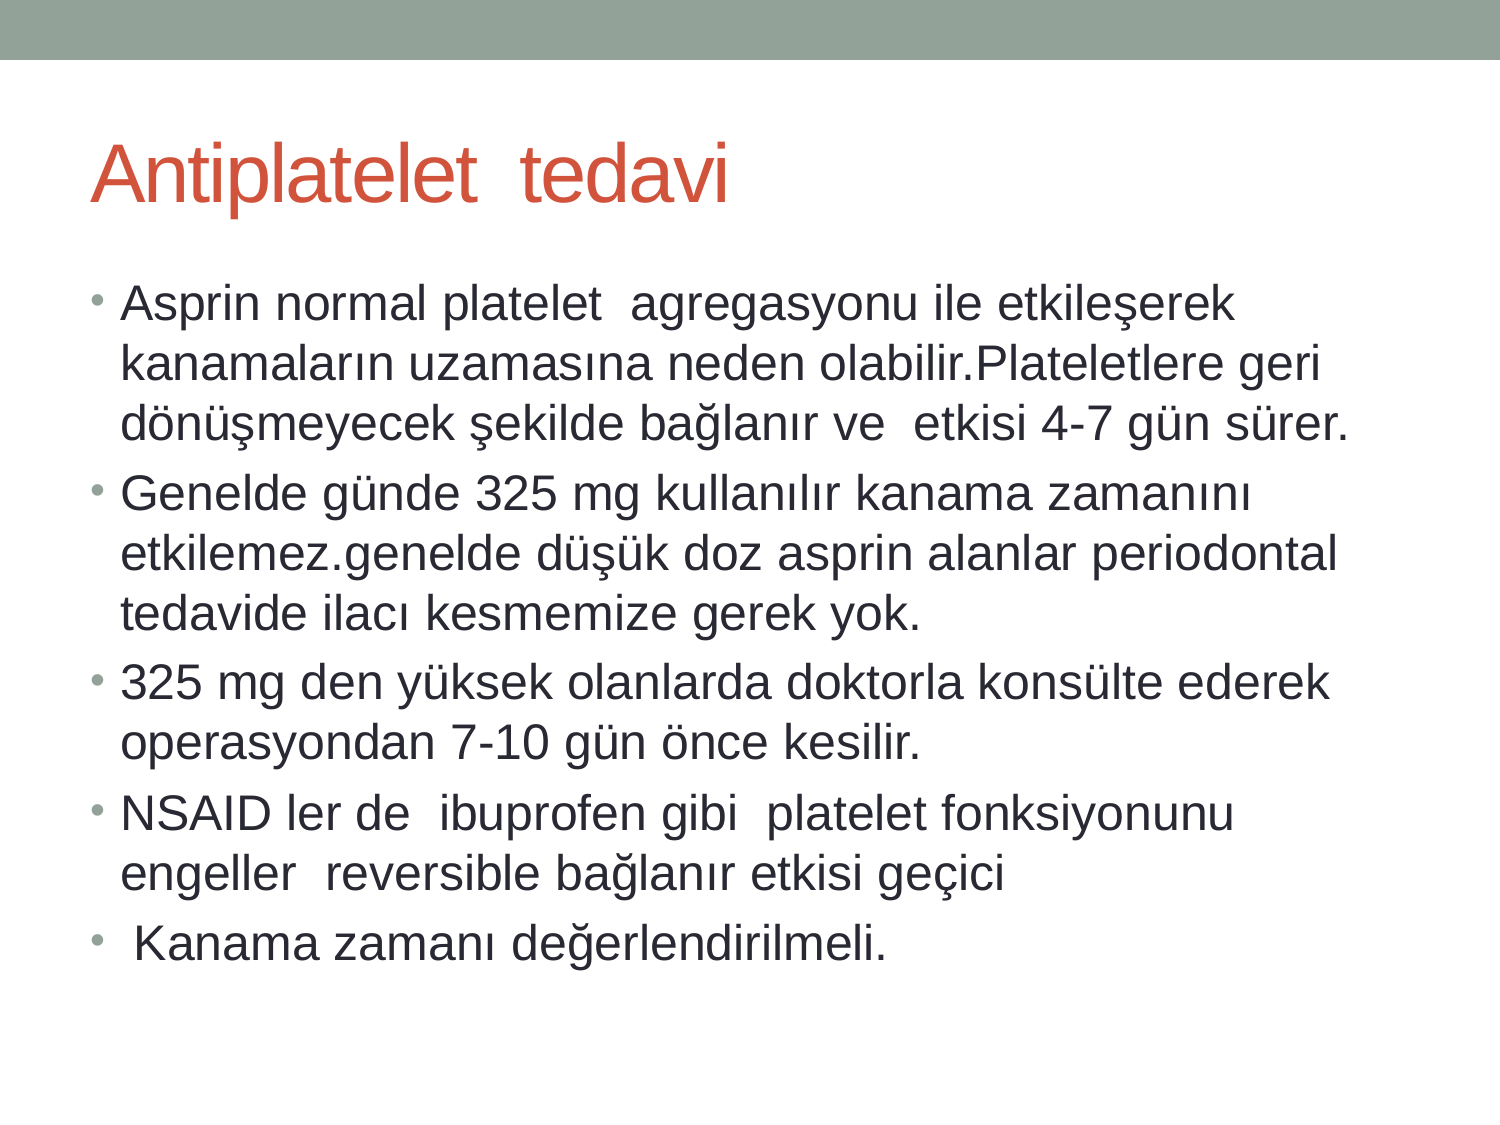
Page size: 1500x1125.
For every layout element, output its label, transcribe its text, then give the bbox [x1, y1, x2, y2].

list Asprin normal platelet agregasyonu ile etkileşerek kanamaların uzamasına neden olabilir.Plateletlere geri dönüşmeyecek şekilde bağlanır ve etkisi 4-7 gün sürer. Genelde günde 325 mg kullanılır kanama zamanını etkilemez.genelde düşük doz asprin alanlar periodontal tedavide ilacı kesmemize gerek yok. 325 mg den yüksek olanlarda doktorla konsülte ederek operasyondan 7-10 gün önce kesilir. NSAID ler de ibuprofen gibi platelet fonksiyonunu engeller reversible bağlanır etkisi geçici Kanama zamanı değerlendirilmeli. [75, 262, 1425, 1063]
title Antiplatelet tedavi [75, 87, 1425, 250]
